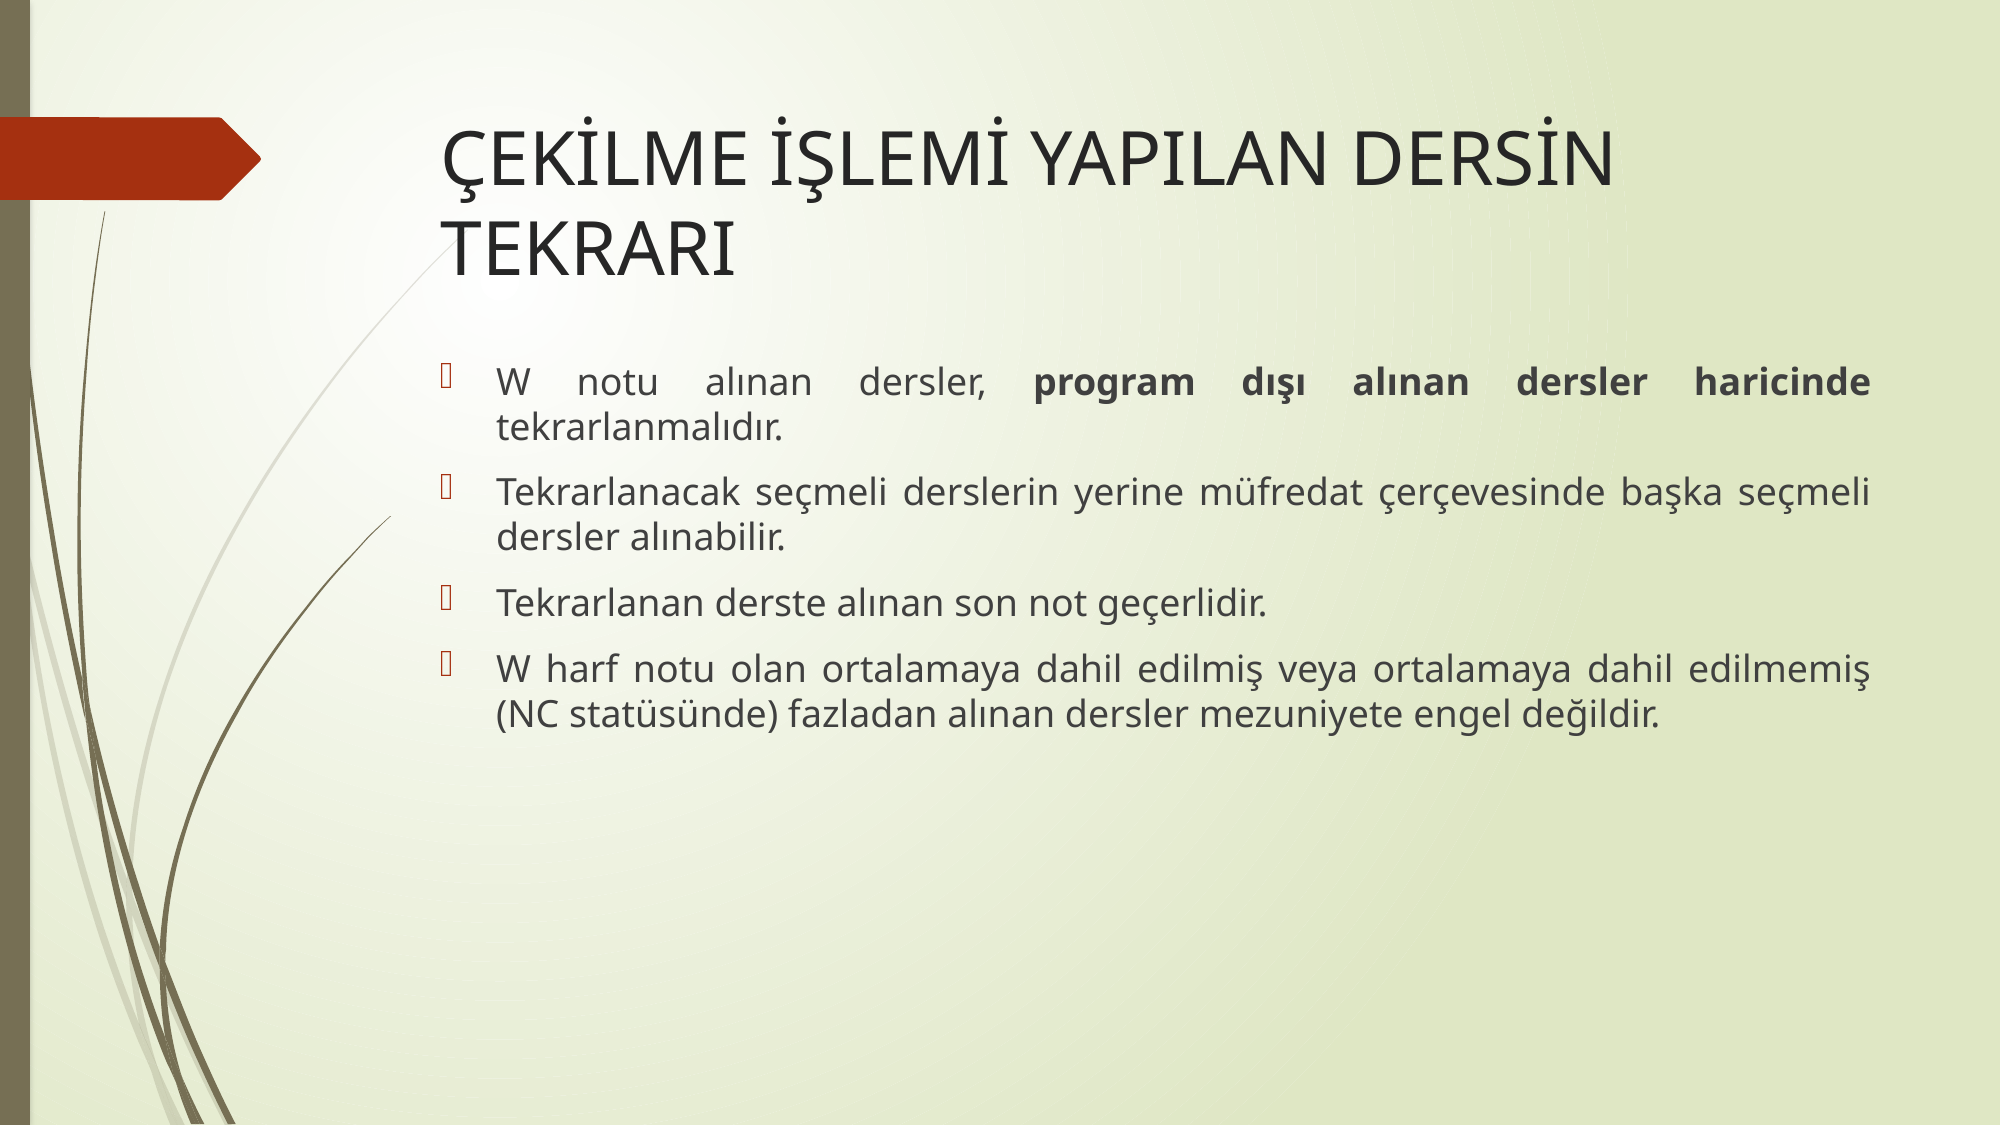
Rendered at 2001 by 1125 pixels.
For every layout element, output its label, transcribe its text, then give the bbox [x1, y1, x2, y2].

list W notu alınan dersler, program dışı alınan dersler haricinde tekrarlanmalıdır. Tekrarlanacak seçmeli derslerin yerine müfredat çerçevesinde başka seçmeli dersler alınabilir. Tekrarlanan derste alınan son not geçerlidir. W harf notu olan ortalamaya dahil edilmiş veya ortalamaya dahil edilmemiş (NC statüsünde) fazladan alınan dersler mezuniyete engel değildir. [424, 350, 1888, 1003]
title ÇEKİLME İŞLEMİ YAPILAN DERSİN TEKRARI [425, 102, 1888, 313]
